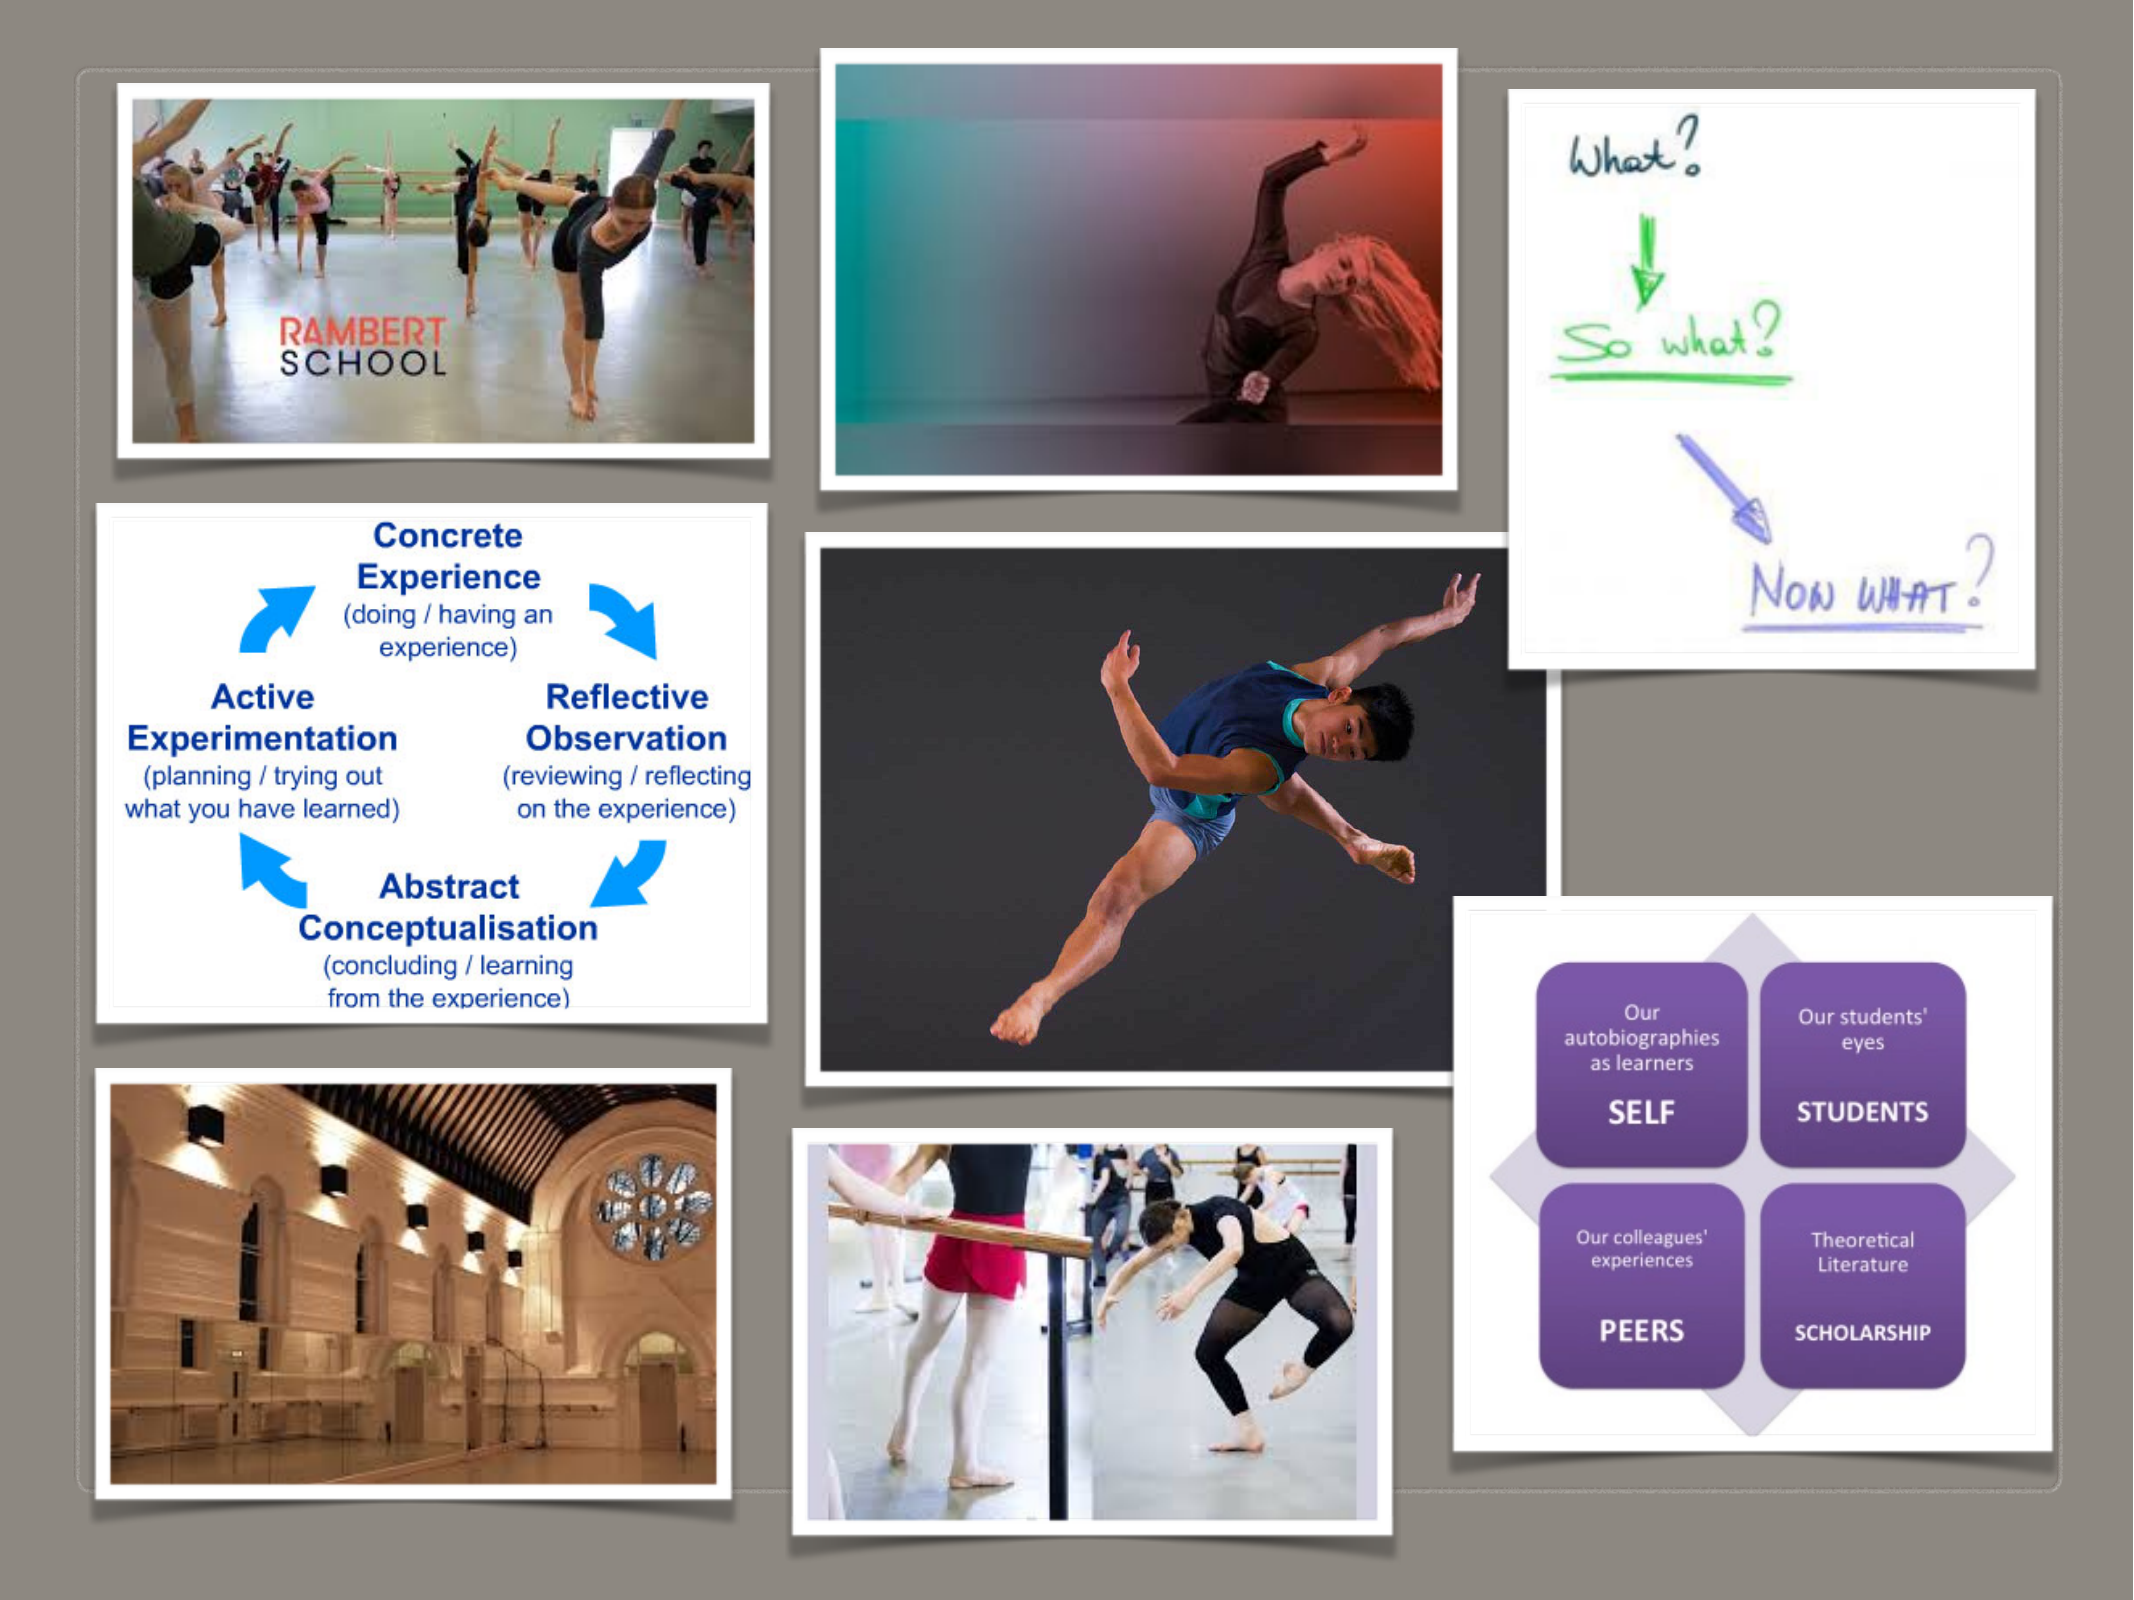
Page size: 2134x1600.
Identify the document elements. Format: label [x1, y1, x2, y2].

text_box [87, 1068, 741, 1530]
text_box [785, 1128, 1401, 1565]
text_box [813, 48, 1466, 522]
text_box [1445, 896, 2061, 1483]
text_box [798, 532, 1573, 1119]
text_box [89, 503, 778, 1053]
text_box [110, 82, 778, 488]
text_box [1501, 89, 2046, 701]
